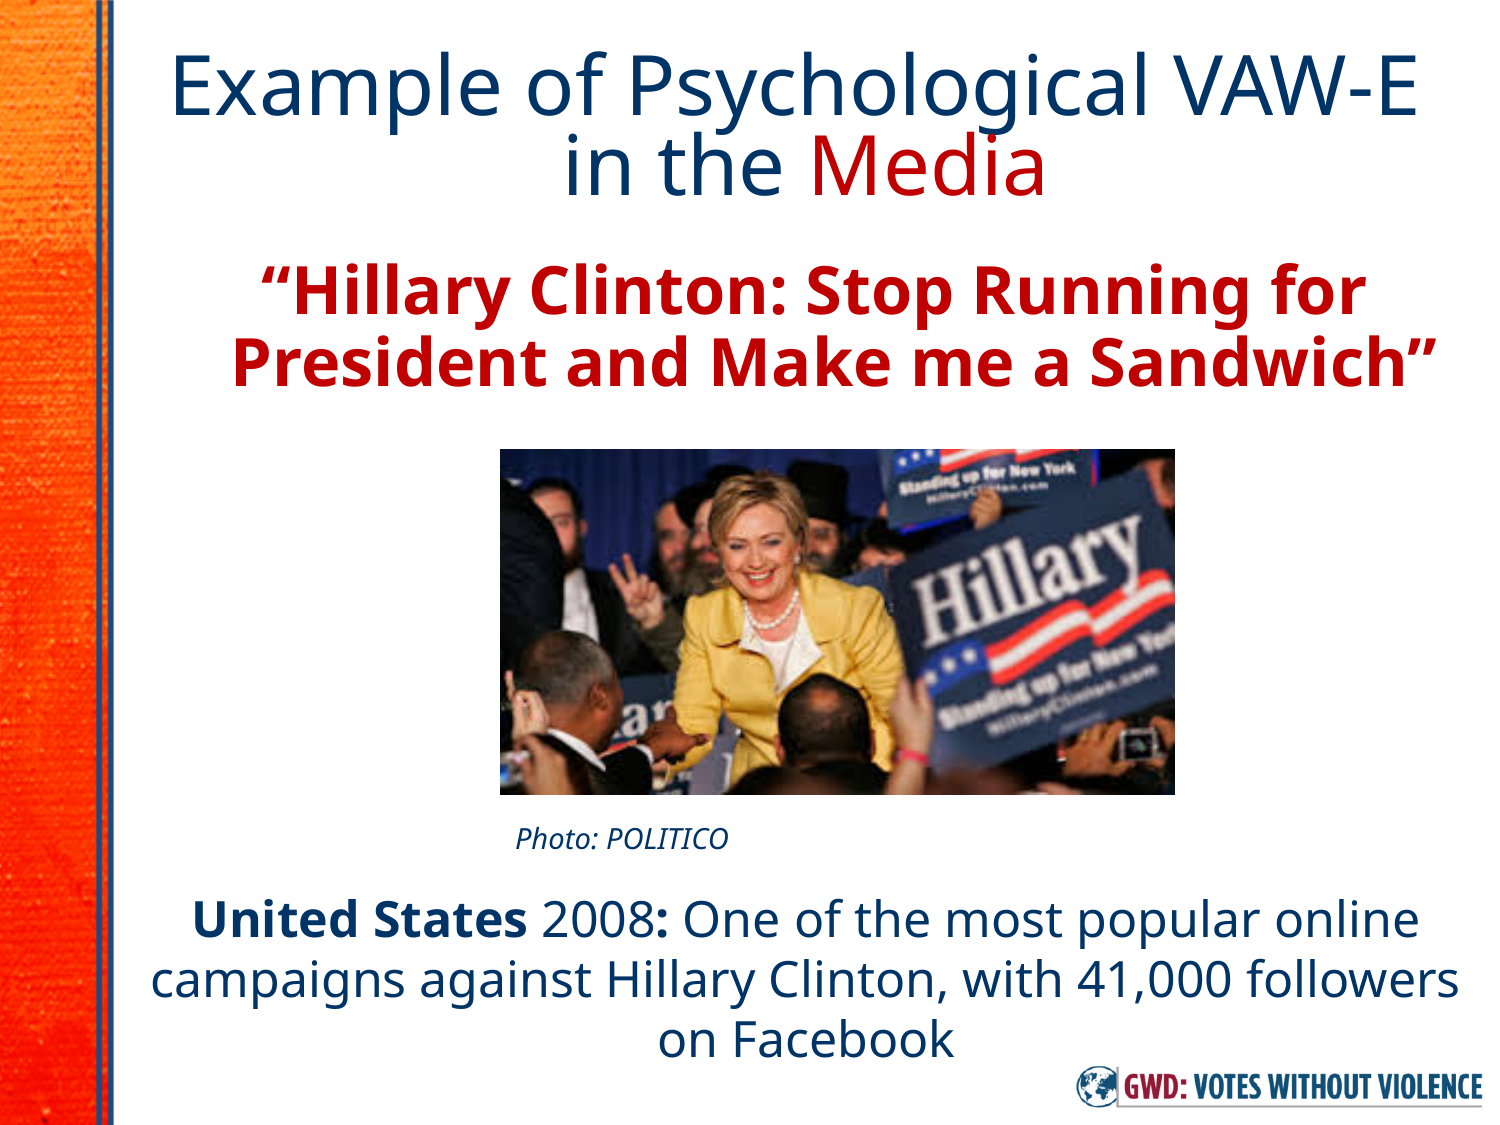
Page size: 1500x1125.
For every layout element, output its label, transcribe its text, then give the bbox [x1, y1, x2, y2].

text_box “Hillary Clinton: Stop Running for President and Make me a Sandwich” [112, 249, 1500, 475]
text_box Photo: POLITICO [499, 812, 963, 875]
text_box United States 2008: One of the most popular online campaigns against Hillary Clinton, with 41,000 followers on Facebook [112, 880, 1500, 1113]
picture [0, 0, 1500, 1125]
picture [1074, 1062, 1485, 1111]
text_box Example of Psychological VAW-E in the Media [112, 37, 1500, 225]
